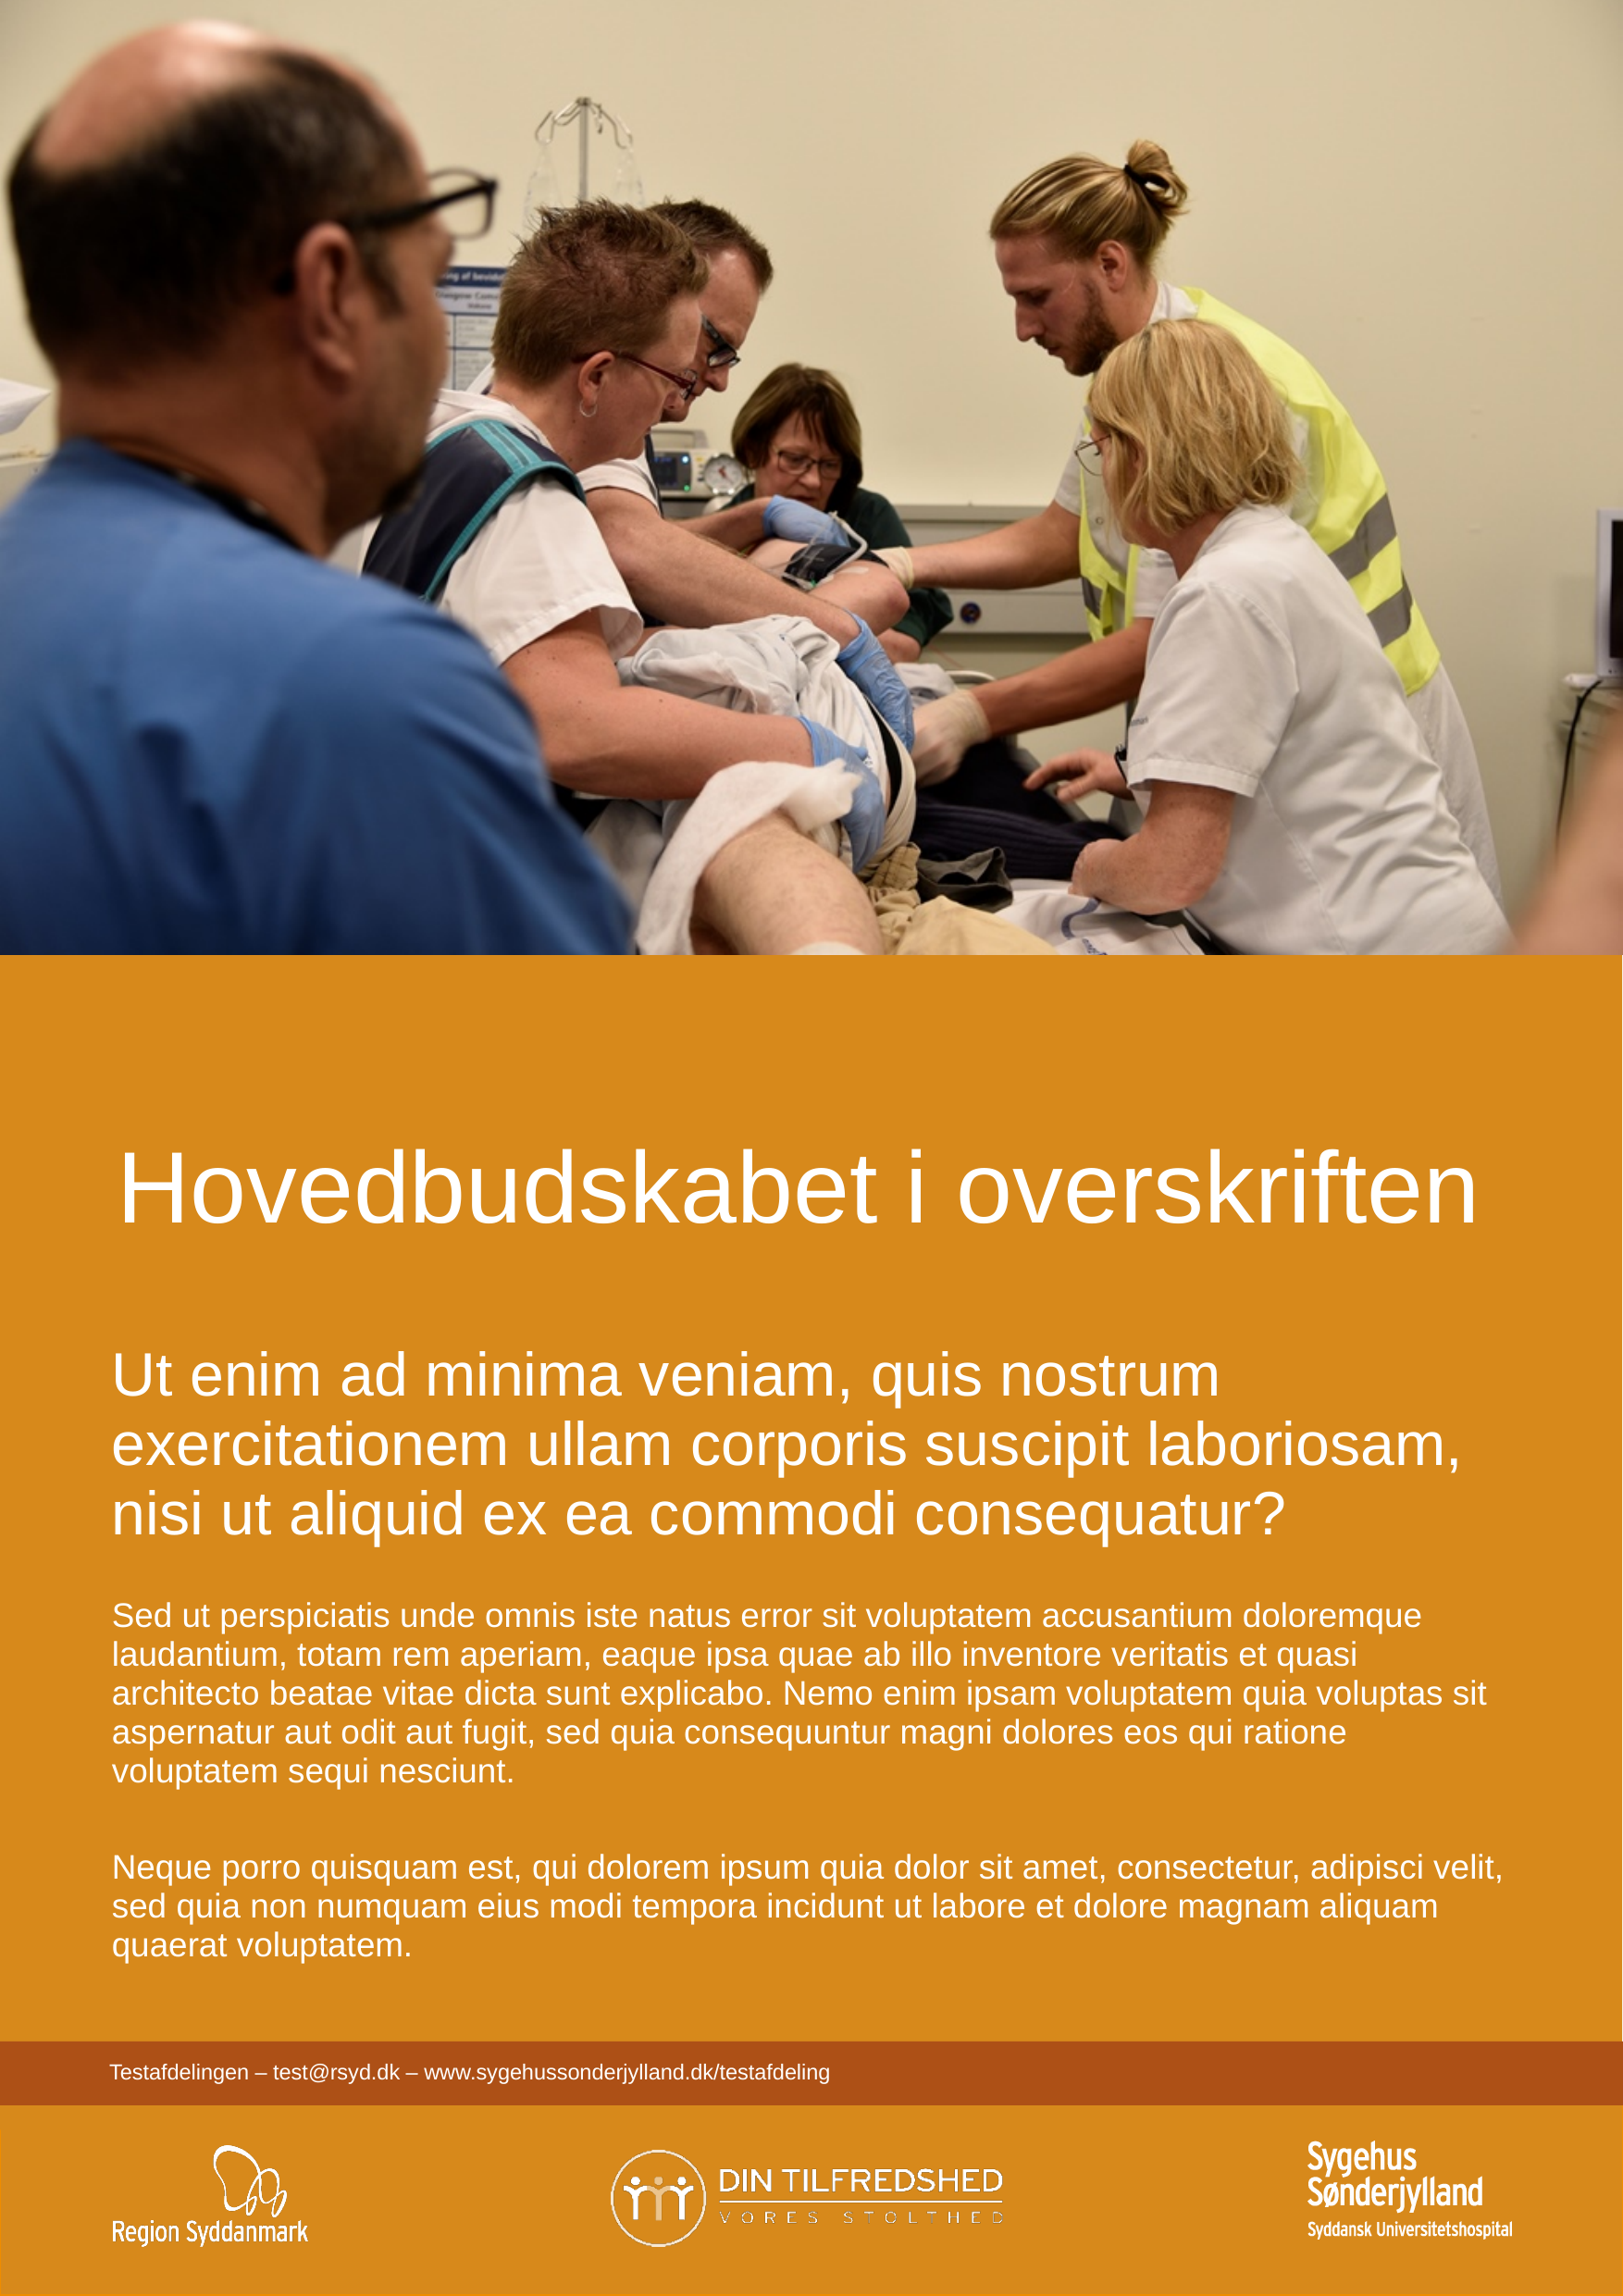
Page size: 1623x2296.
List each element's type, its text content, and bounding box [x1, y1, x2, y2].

picture [0, 0, 1623, 955]
picture [611, 2150, 1012, 2247]
list Testafdelingen – test@rsyd.dk – www.sygehussonderjylland.dk/testafdeling [0, 2041, 1623, 2105]
picture [1307, 2141, 1512, 2240]
list Ut enim ad minima veniam, quis nostrum exercitationem ullam corporis suscipit laboriosam, nisi ut aliquid ex ea commodi consequatur? [111, 1333, 1514, 1543]
picture [113, 2145, 308, 2247]
list Sed ut perspiciatis unde omnis iste natus error sit voluptatem accusantium doloremque laudantium, totam rem aperiam, eaque ipsa quae ab illo inventore veritatis et quasi architecto beatae vitae dicta sunt explicabo. Nemo enim ipsam voluptatem quia voluptas sit aspernatur aut odit aut fugit, sed quia consequuntur magni dolores eos qui ratione voluptatem sequi nesciunt. Neque porro quisquam est, qui dolorem ipsum quia dolor sit amet, consectetur, adipisci velit, sed quia non numquam eius modi tempora incidunt ut labore et dolore magnam aliquam quaerat voluptatem. [111, 1589, 1515, 1992]
list Hovedbudskabet i overskriften [117, 1039, 1520, 1252]
